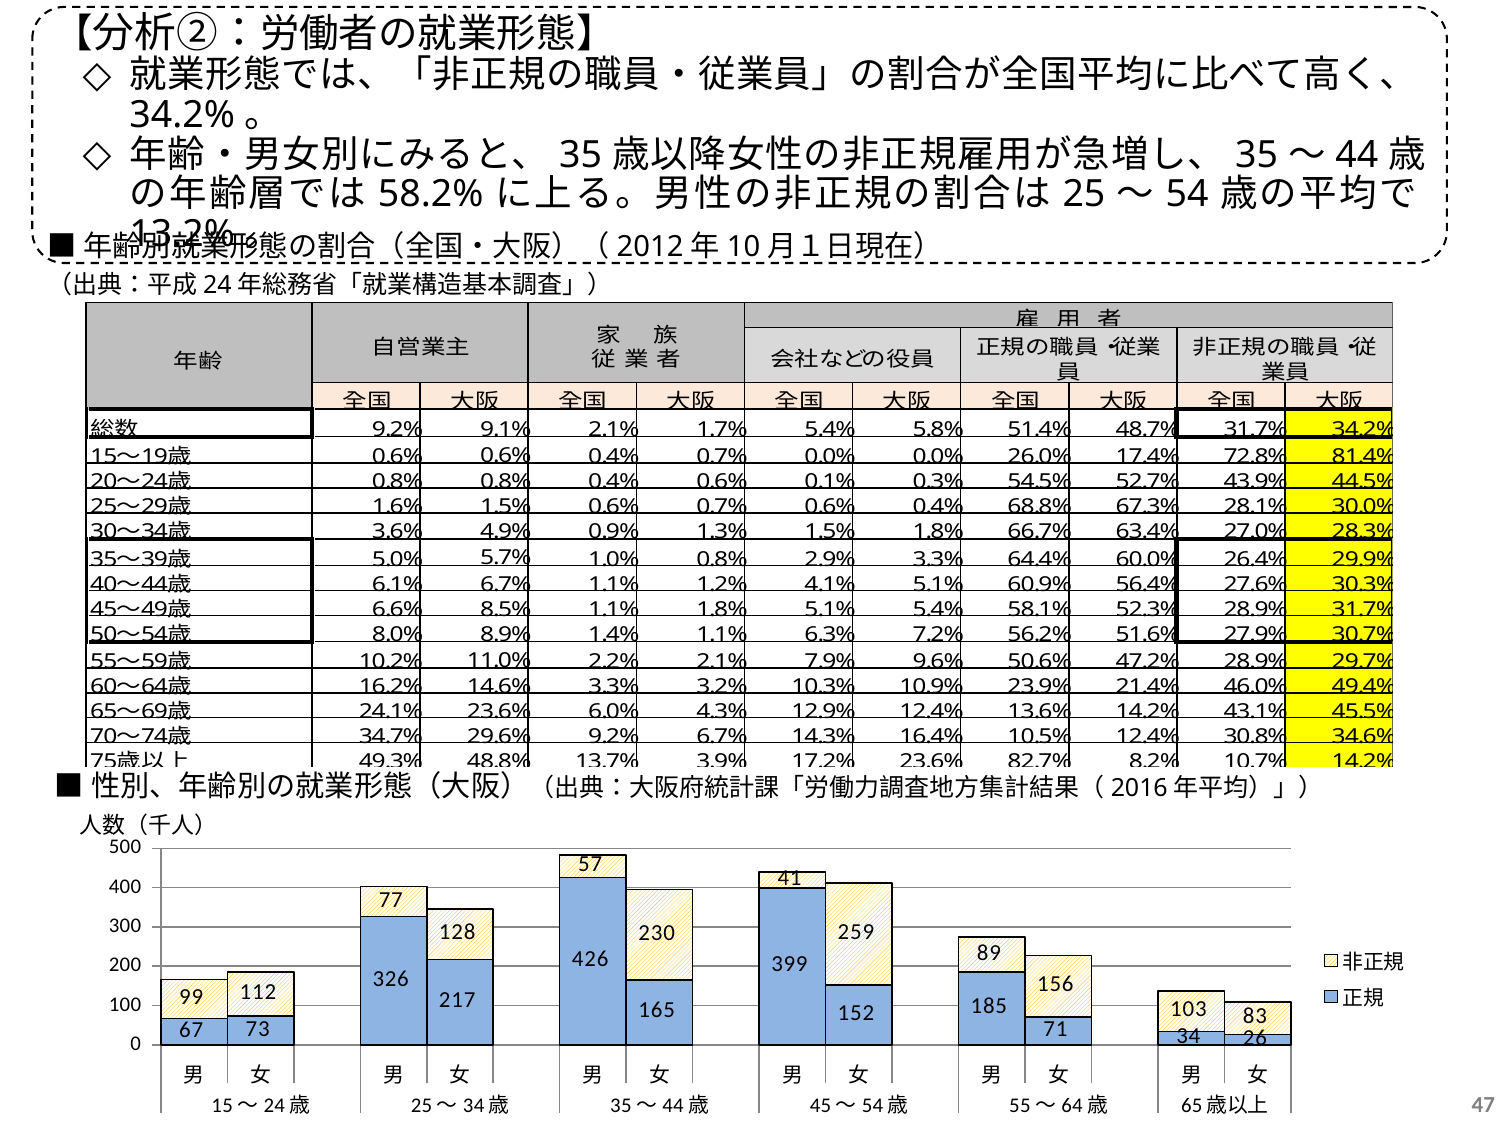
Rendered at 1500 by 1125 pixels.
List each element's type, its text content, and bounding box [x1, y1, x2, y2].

text_box 人数（千人） [64, 807, 242, 846]
text_box ■年齢別就業形態の割合（全国・大阪）（2012年10月１日現在） （出典：平成24年総務省「就業構造基本調査」） [32, 219, 1500, 306]
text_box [84, 301, 1395, 769]
text_box 【分析②：労働者の就業形態】 就業形態では、「非正規の職員・従業員」の割合が全国平均に比べて高く、34.2%。 年齢・男女別にみると、35歳以降女性の非正規雇用が急増し、35～44歳の年齢層では58.2%に上る。男性の非正規の割合は25～54歳の平均で13.2%。 [30, 4, 1450, 219]
chart [81, 831, 1424, 1125]
text_box ■性別、年齢別の就業形態（大阪）（出典：大阪府統計課「労働力調査地方集計結果（2016年平均）」） [40, 772, 1388, 810]
slide_number 47 [1428, 1064, 1500, 1124]
